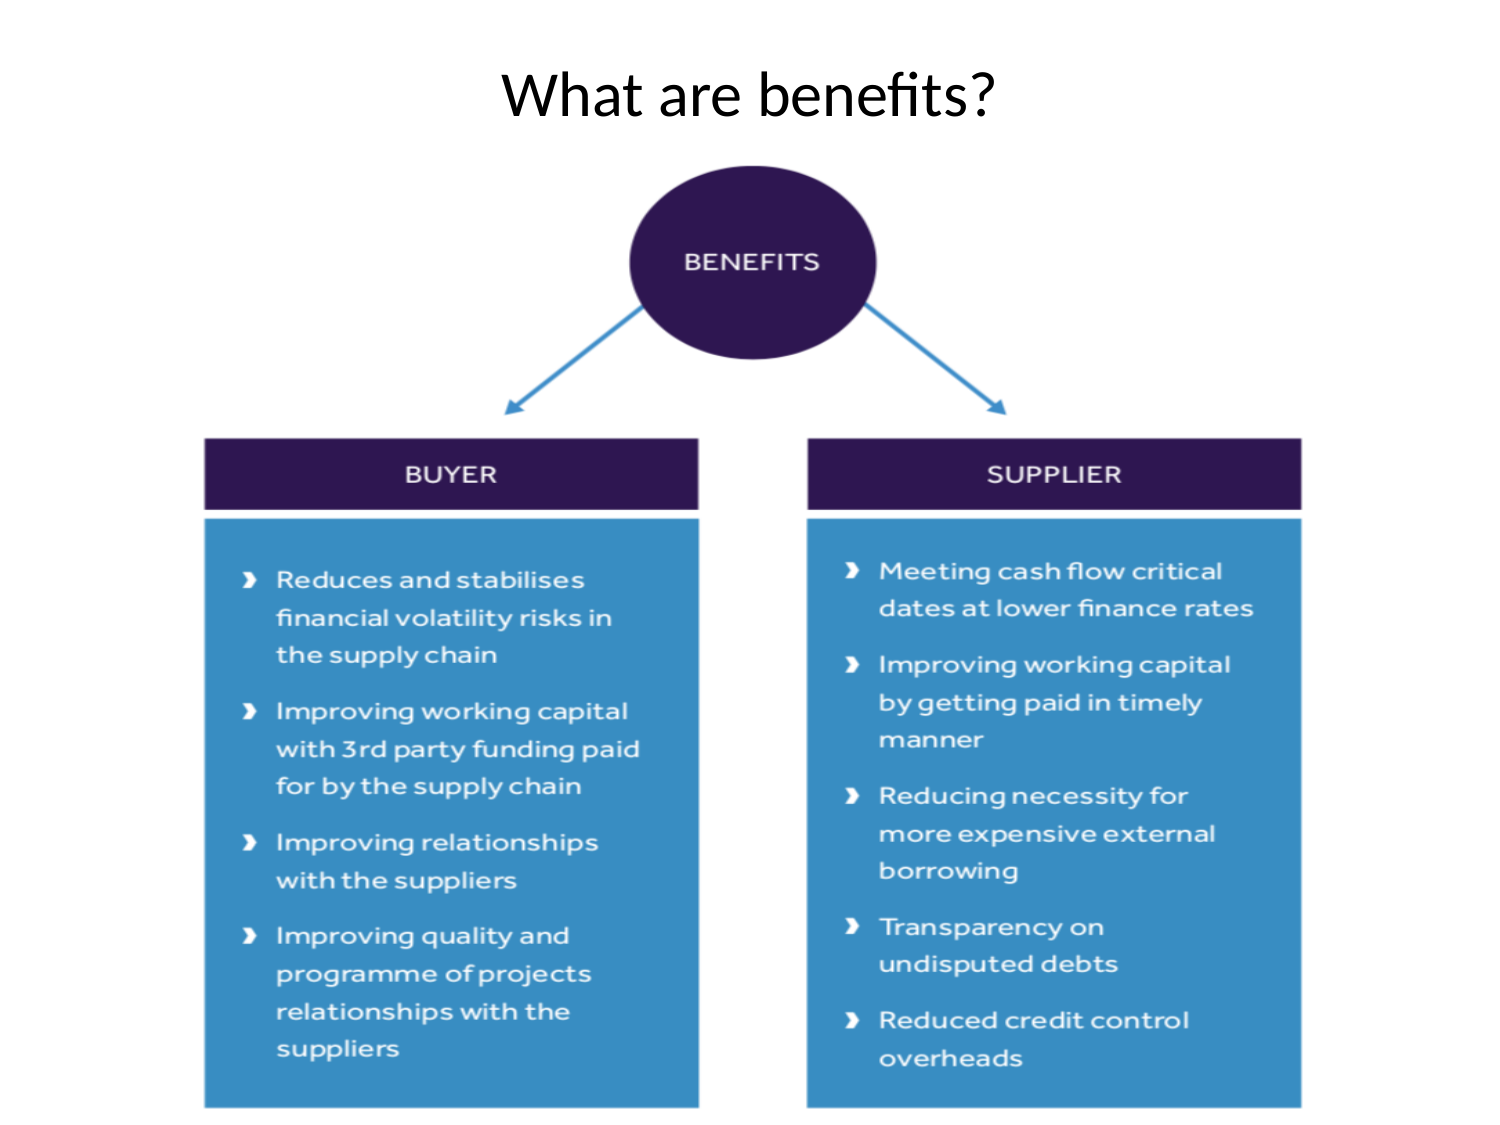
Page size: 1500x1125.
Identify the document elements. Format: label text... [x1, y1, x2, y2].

picture [164, 163, 1344, 1125]
title What are benefits? [75, 45, 1425, 138]
